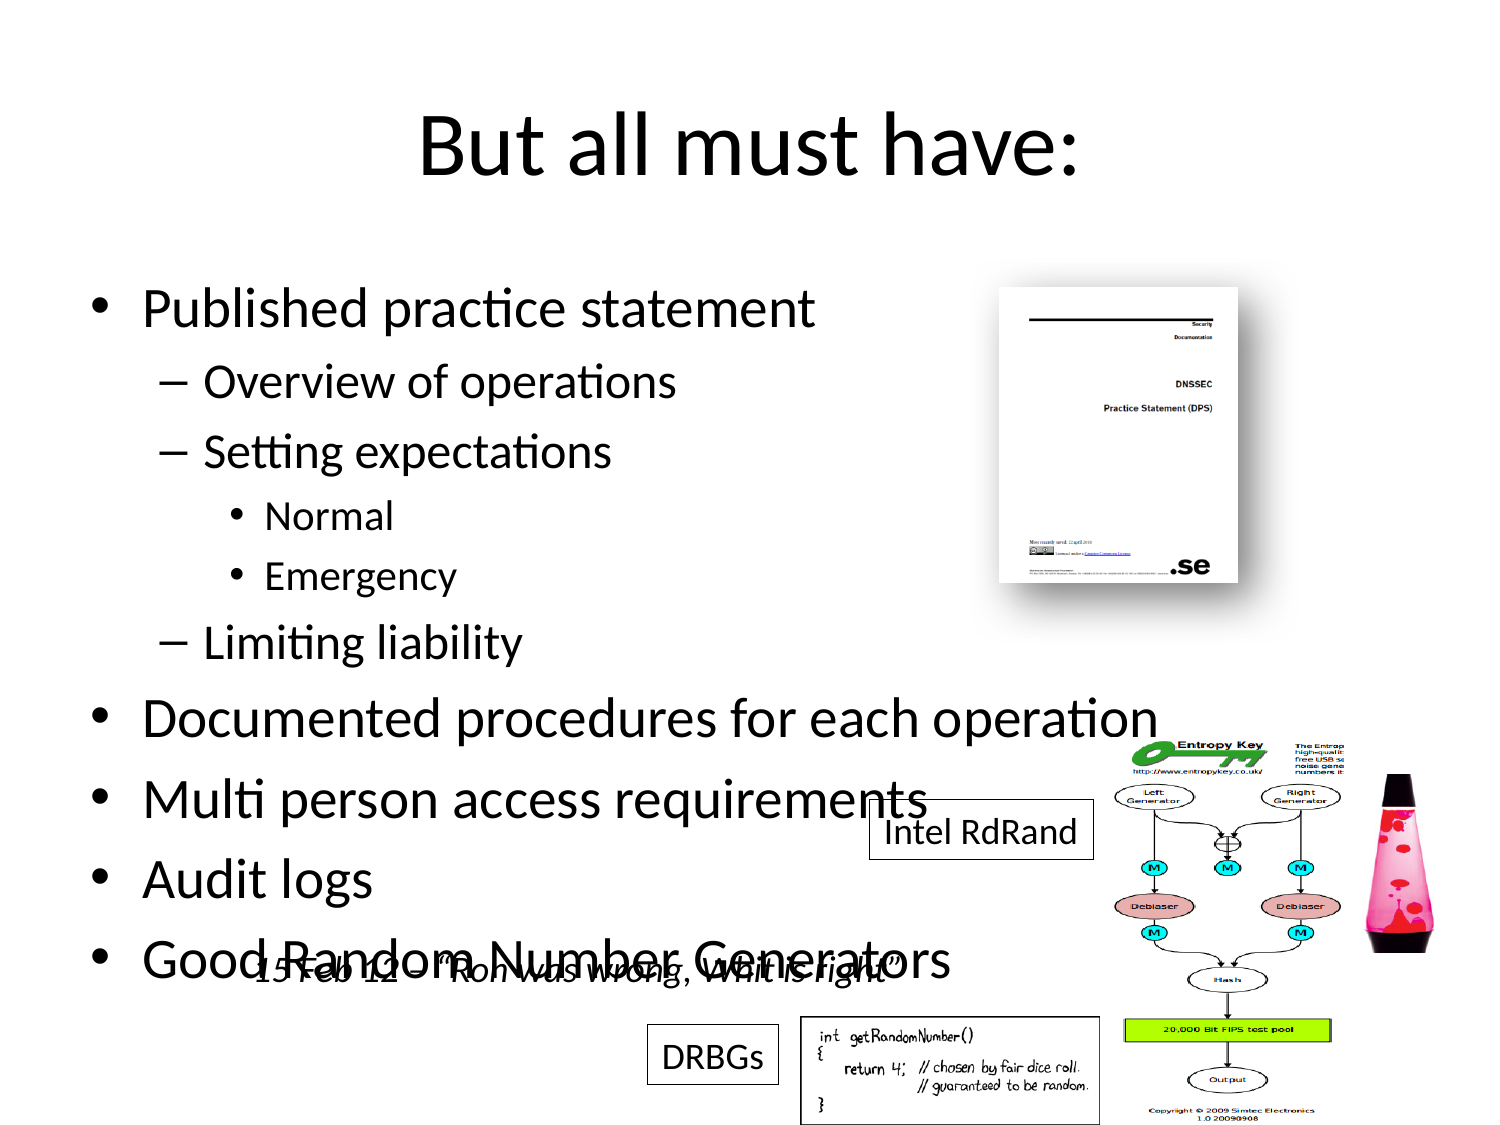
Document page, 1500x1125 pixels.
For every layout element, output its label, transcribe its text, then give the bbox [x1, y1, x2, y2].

picture [1112, 737, 1344, 1125]
list Published practice statement Overview of operations Setting expectations Normal Emergency Limiting liability Documented procedures for each operation Multi person access requirements Audit logs Good Random Number Generators [75, 262, 1425, 1005]
picture [799, 1016, 1101, 1125]
picture [999, 287, 1238, 584]
text_box 15 Feb 12 – “Ron was wrong, Whit is right” [237, 937, 1075, 998]
title But all must have: [75, 45, 1425, 233]
text_box Intel RdRand [869, 799, 1094, 860]
picture [1362, 774, 1438, 953]
text_box DRBGs [647, 1024, 779, 1085]
